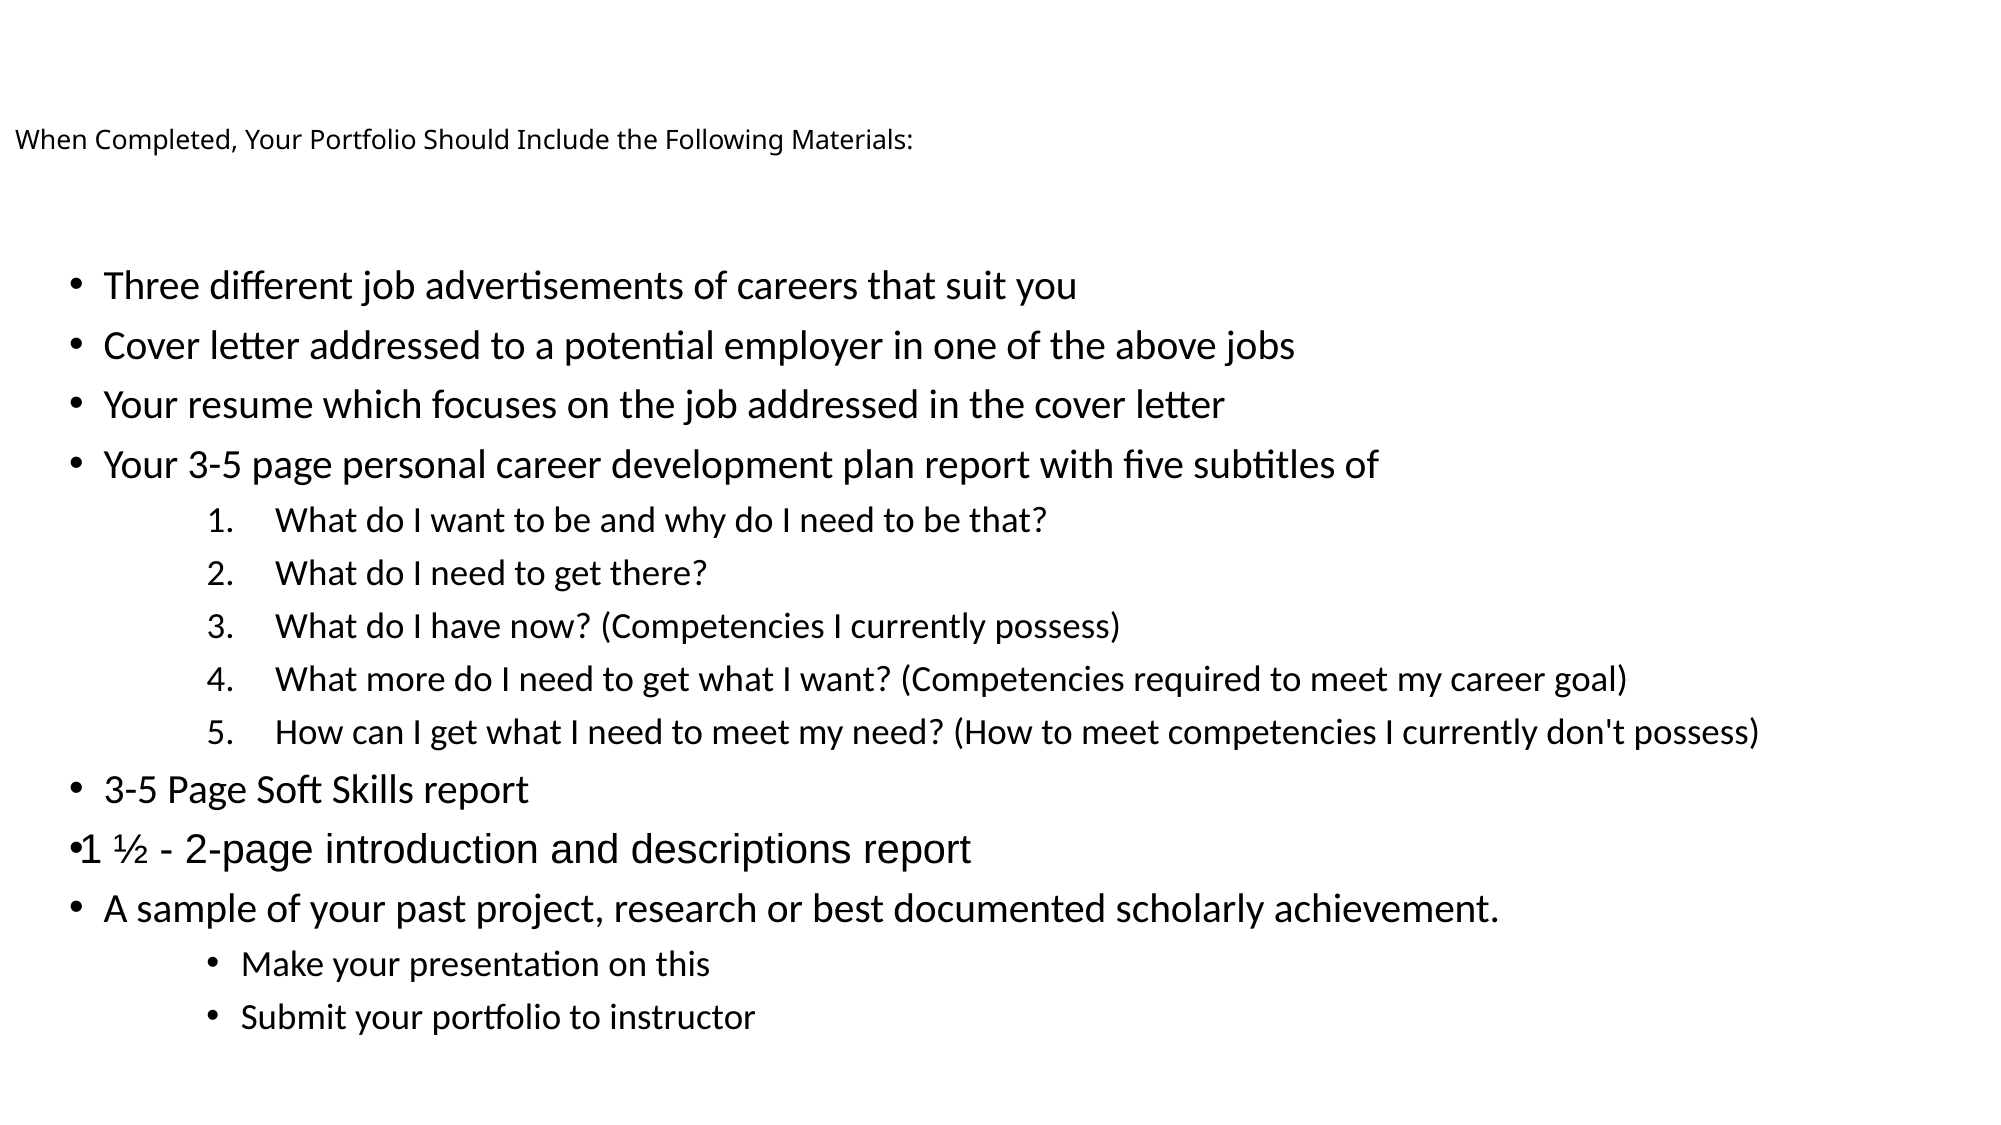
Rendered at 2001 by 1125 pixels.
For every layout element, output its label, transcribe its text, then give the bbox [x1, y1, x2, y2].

title When Completed, Your Portfolio Should Include the Following Materials: [0, 118, 1834, 225]
list Three different job advertisements of careers that suit you Cover letter addressed to a potential employer in one of the above jobs Your resume which focuses on the job addressed in the cover letter Your 3-5 page personal career development plan report with five subtitles of What do I want to be and why do I need to be that? What do I need to get there? What do I have now? (Competencies I currently possess) What more do I need to get what I want? (Competencies required to meet my career goal) How can I get what I need to meet my need? (How to meet competencies I currently don't possess) 3-5 Page Soft Skills report 1 ½ - 2-page introduction and descriptions report A sample of your past project, research or best documented scholarly achievement. Make your presentation on this Submit your portfolio to instructor [54, 241, 1780, 1075]
